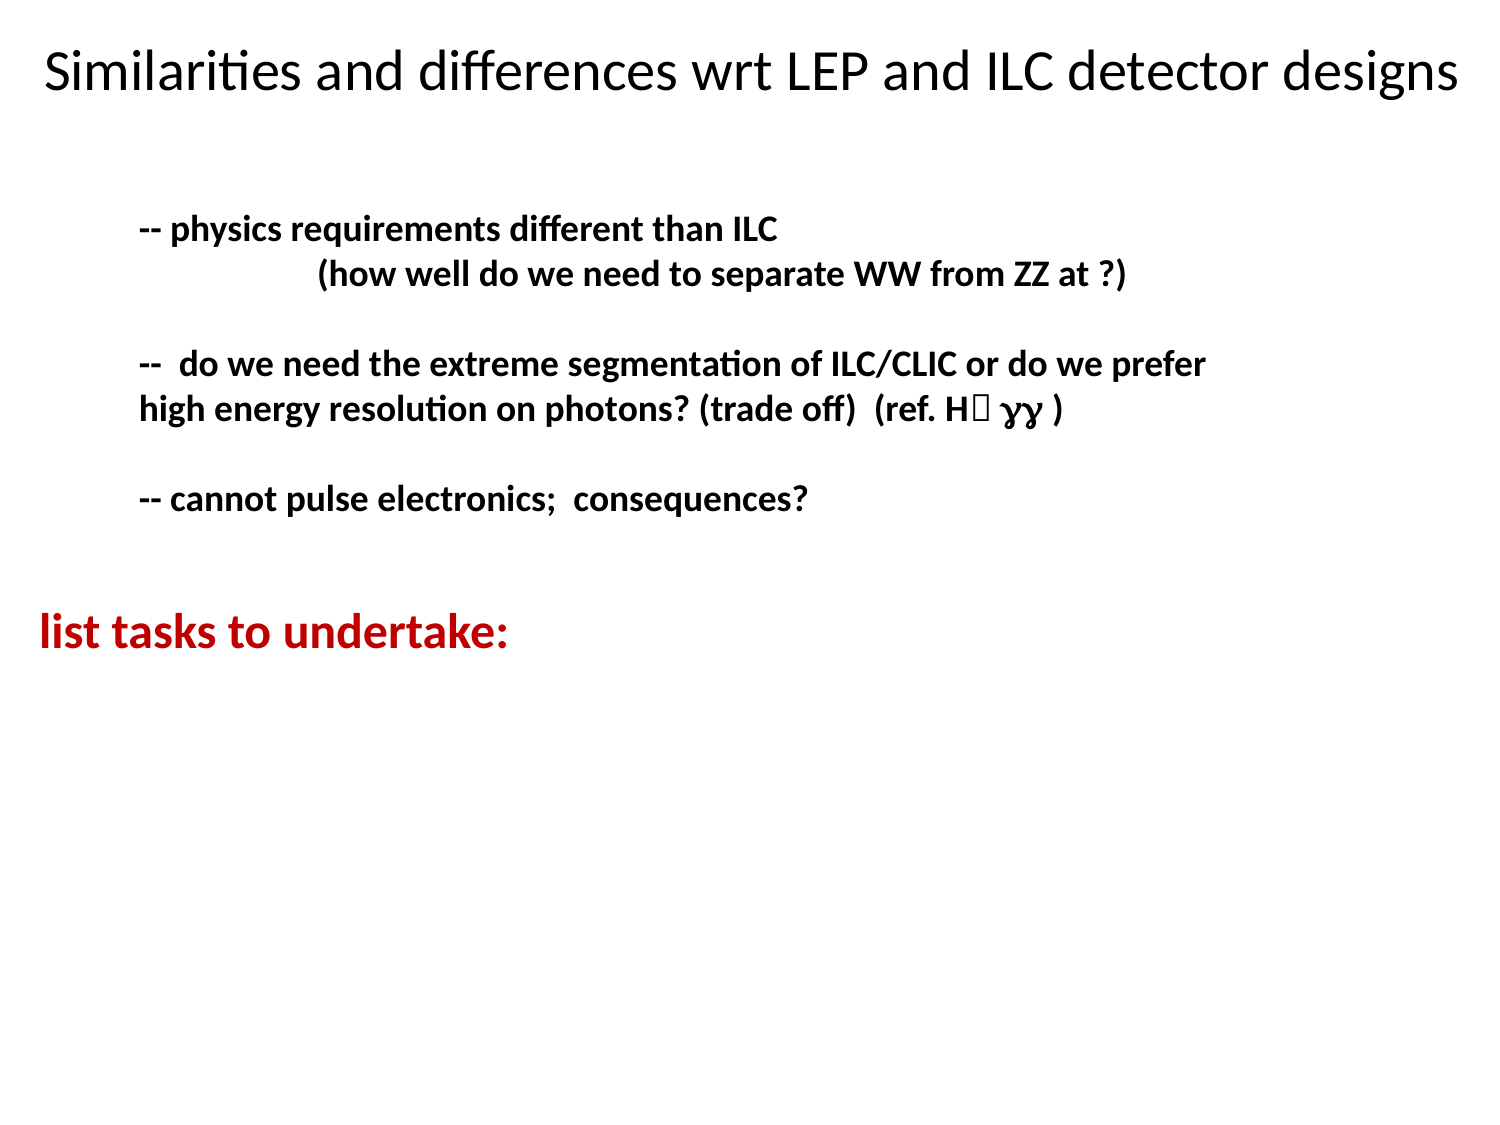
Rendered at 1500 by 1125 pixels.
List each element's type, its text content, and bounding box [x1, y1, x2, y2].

text_box list tasks to undertake: [24, 590, 547, 666]
text_box Similarities and differences wrt LEP and ILC detector designs [29, 24, 1475, 110]
text_box -- physics requirements different than ILC (how well do we need to separate WW from ZZ at ?) -- do we need the extreme segmentation of ILC/CLIC or do we prefer high energy resolution on photons? (trade off) (ref. H  ) -- cannot pulse electronics; consequences? [123, 196, 1282, 571]
